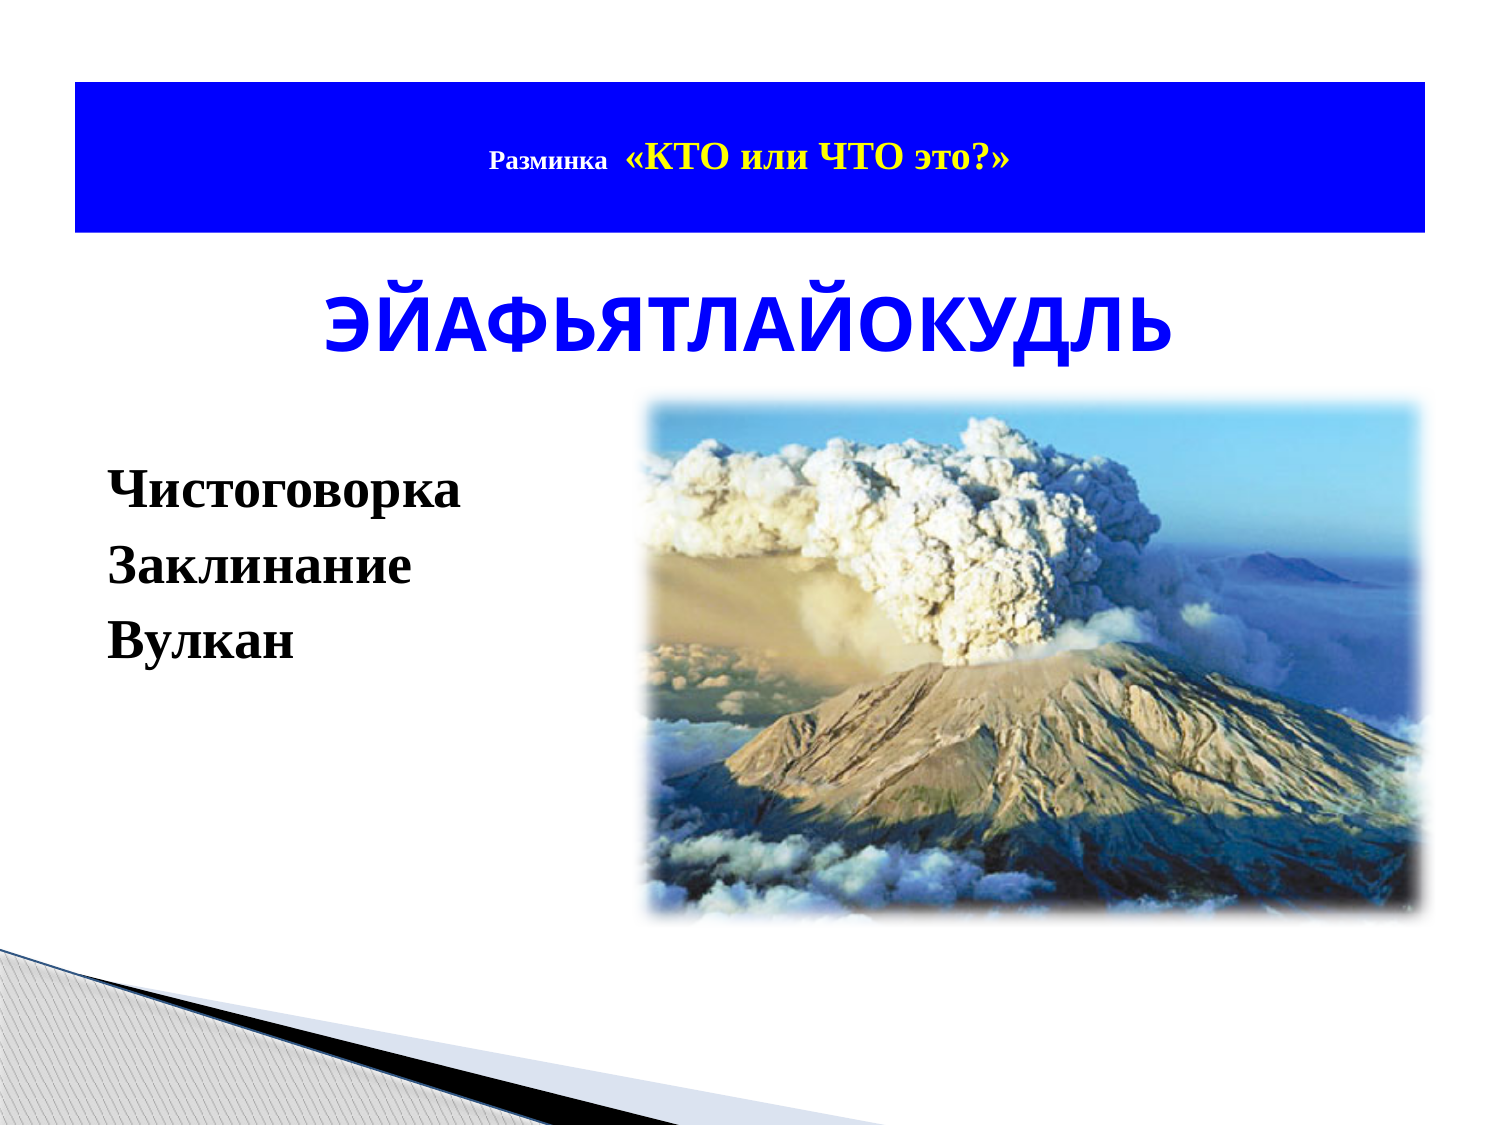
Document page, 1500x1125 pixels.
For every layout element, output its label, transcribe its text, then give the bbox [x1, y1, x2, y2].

picture [632, 386, 1436, 928]
list Эйафьятлайокудль Чистоговорка Заклинание Вулкан [75, 269, 1425, 986]
title Разминка «КТО или ЧТО это?» [75, 82, 1425, 233]
